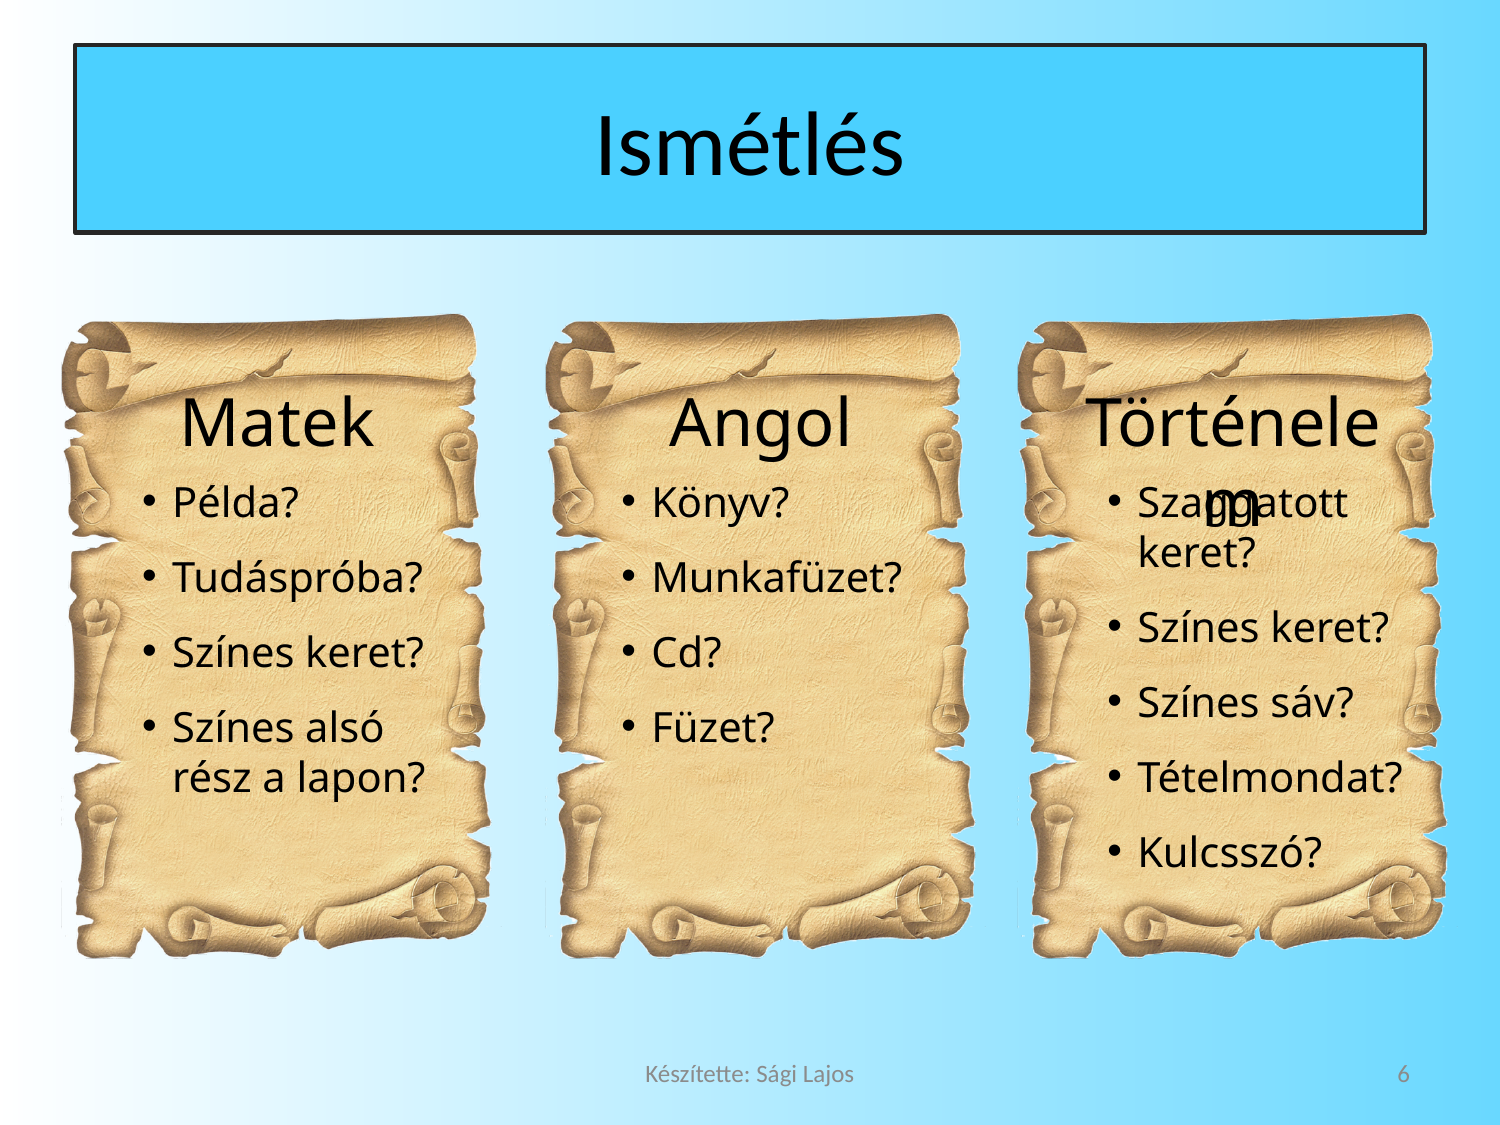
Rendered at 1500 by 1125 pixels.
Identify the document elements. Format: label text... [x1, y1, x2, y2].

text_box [52, 297, 502, 980]
title Ismétlés [73, 43, 1427, 235]
slide_number 6 [1074, 1042, 1425, 1103]
footer Készítette: Sági Lajos [512, 1042, 988, 1103]
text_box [1008, 297, 1458, 980]
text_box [537, 297, 986, 980]
